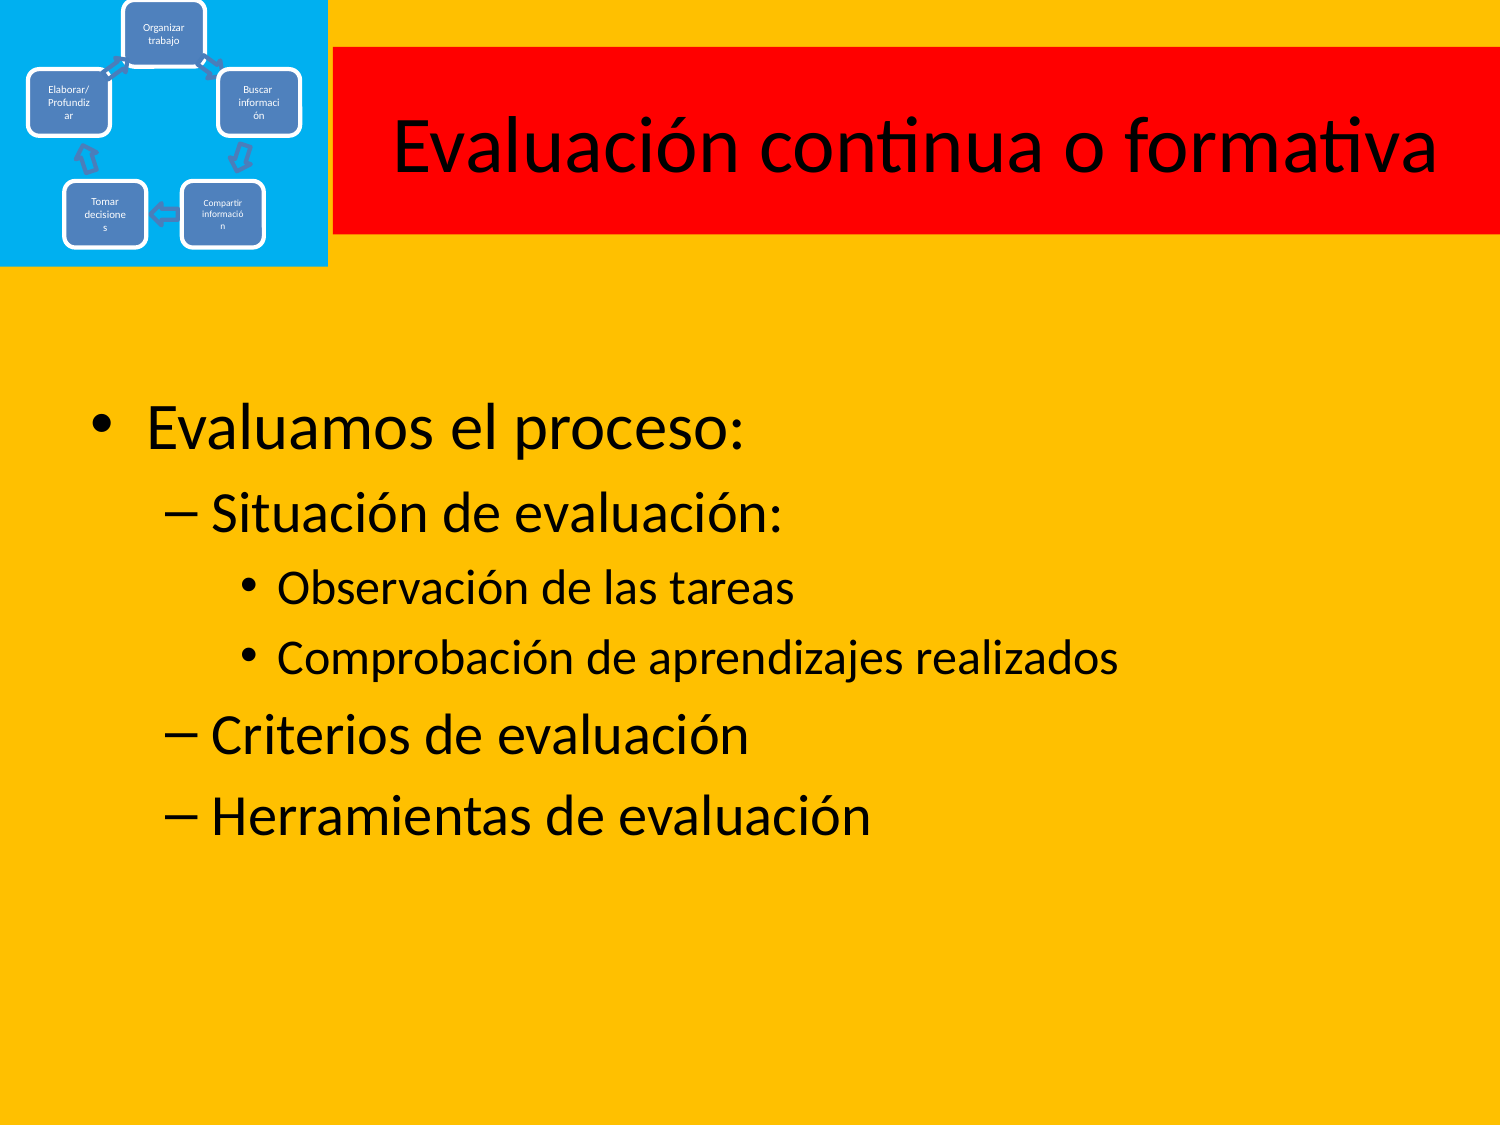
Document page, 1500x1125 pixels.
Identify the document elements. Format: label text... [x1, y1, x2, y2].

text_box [0, 0, 329, 267]
title Evaluación continua o formativa [332, 46, 1500, 235]
list Evaluamos el proceso: Situación de evaluación: Observación de las tareas Comprobación de aprendizajes realizados Criterios de evaluación Herramientas de evaluación [75, 375, 1425, 1005]
